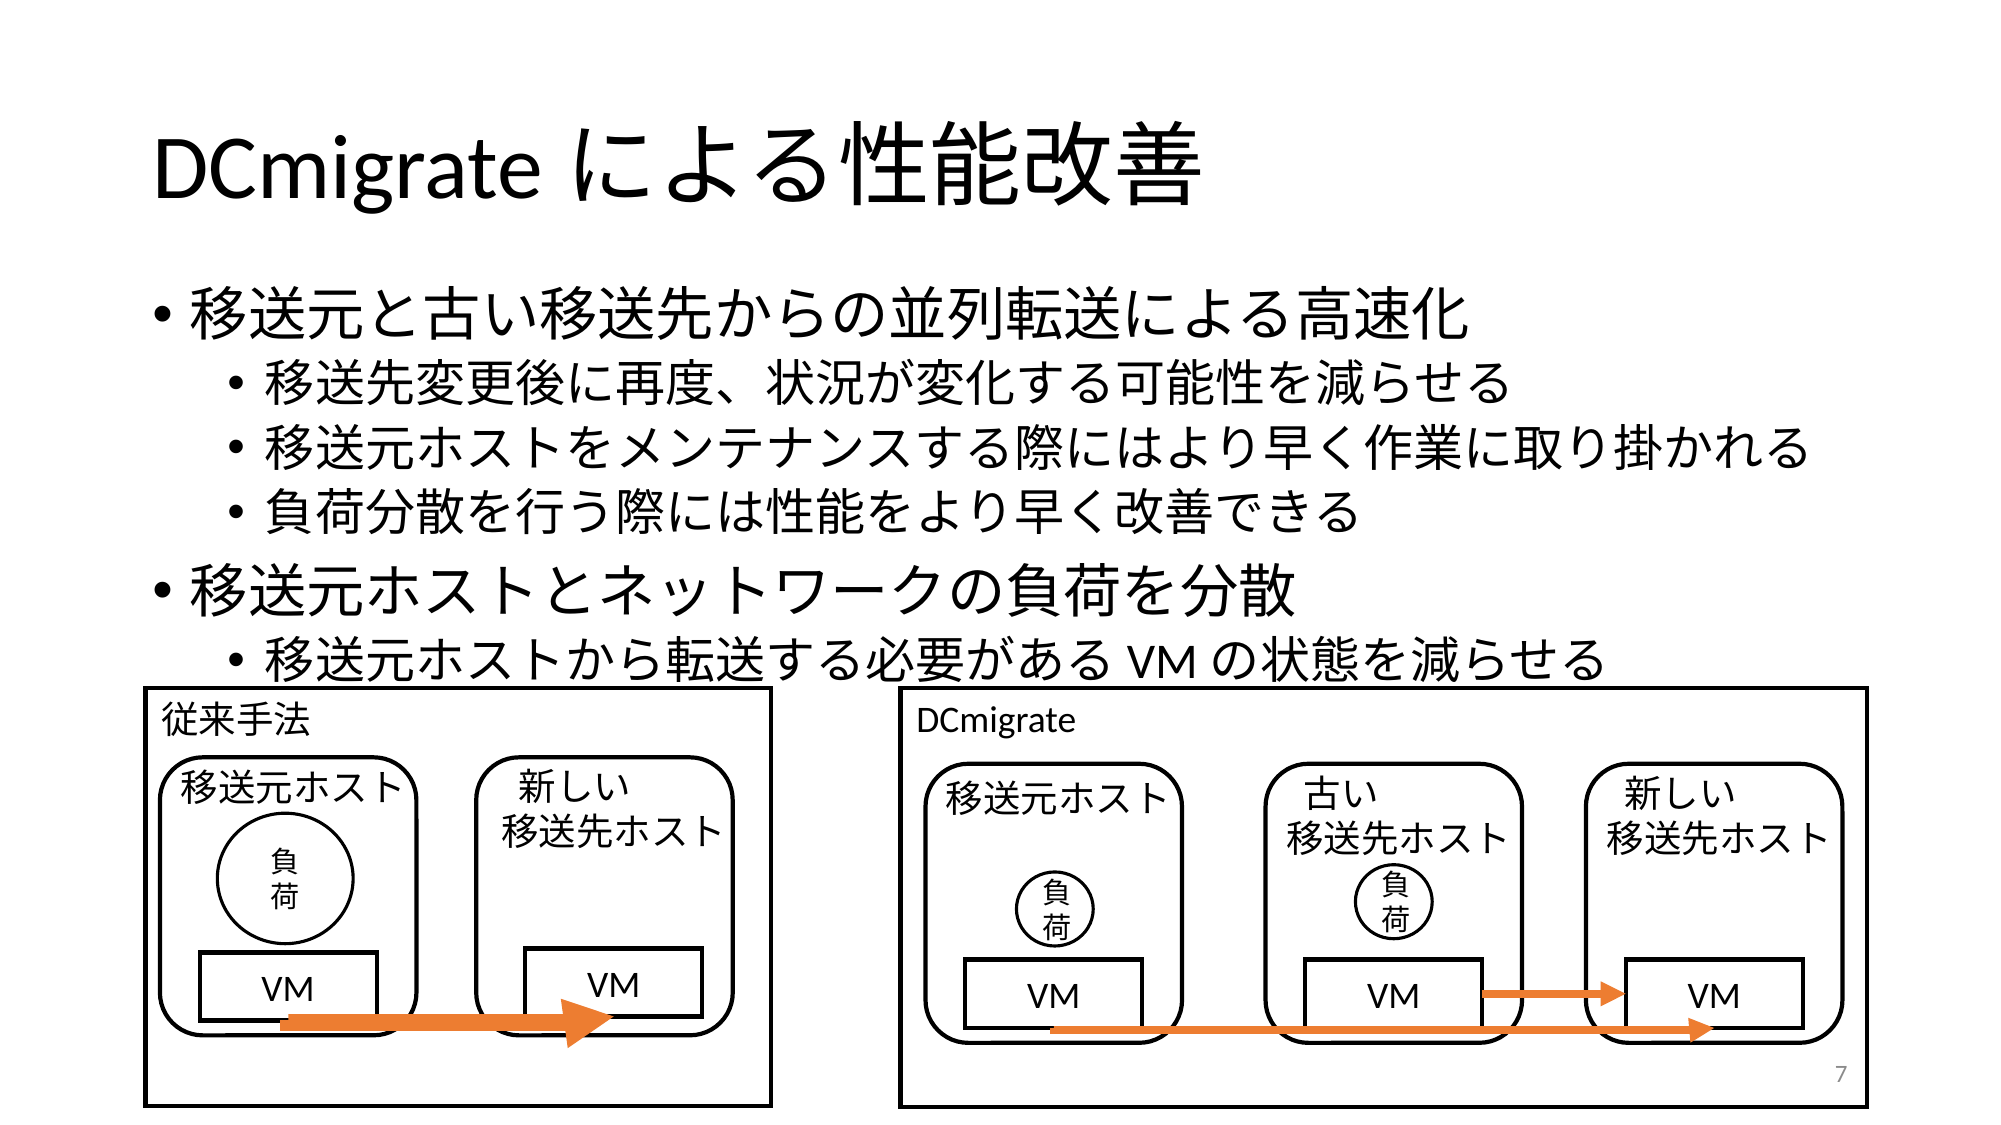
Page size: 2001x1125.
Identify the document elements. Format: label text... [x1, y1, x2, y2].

title DCmigrateによる性能改善 [137, 59, 1863, 277]
list 移送元と古い移送先からの並列転送による高速化 移送先変更後に再度、状況が変化する可能性を減らせる 移送元ホストをメンテナンスする際にはより早く作業に取り掛かれる 負荷分散を行う際には性能をより早く改善できる 移送元ホストとネットワークの負荷を分散 移送元ホストから転送する必要があるVMの状態を減らせる [137, 277, 1863, 992]
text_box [900, 687, 1868, 1108]
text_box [145, 688, 772, 1107]
